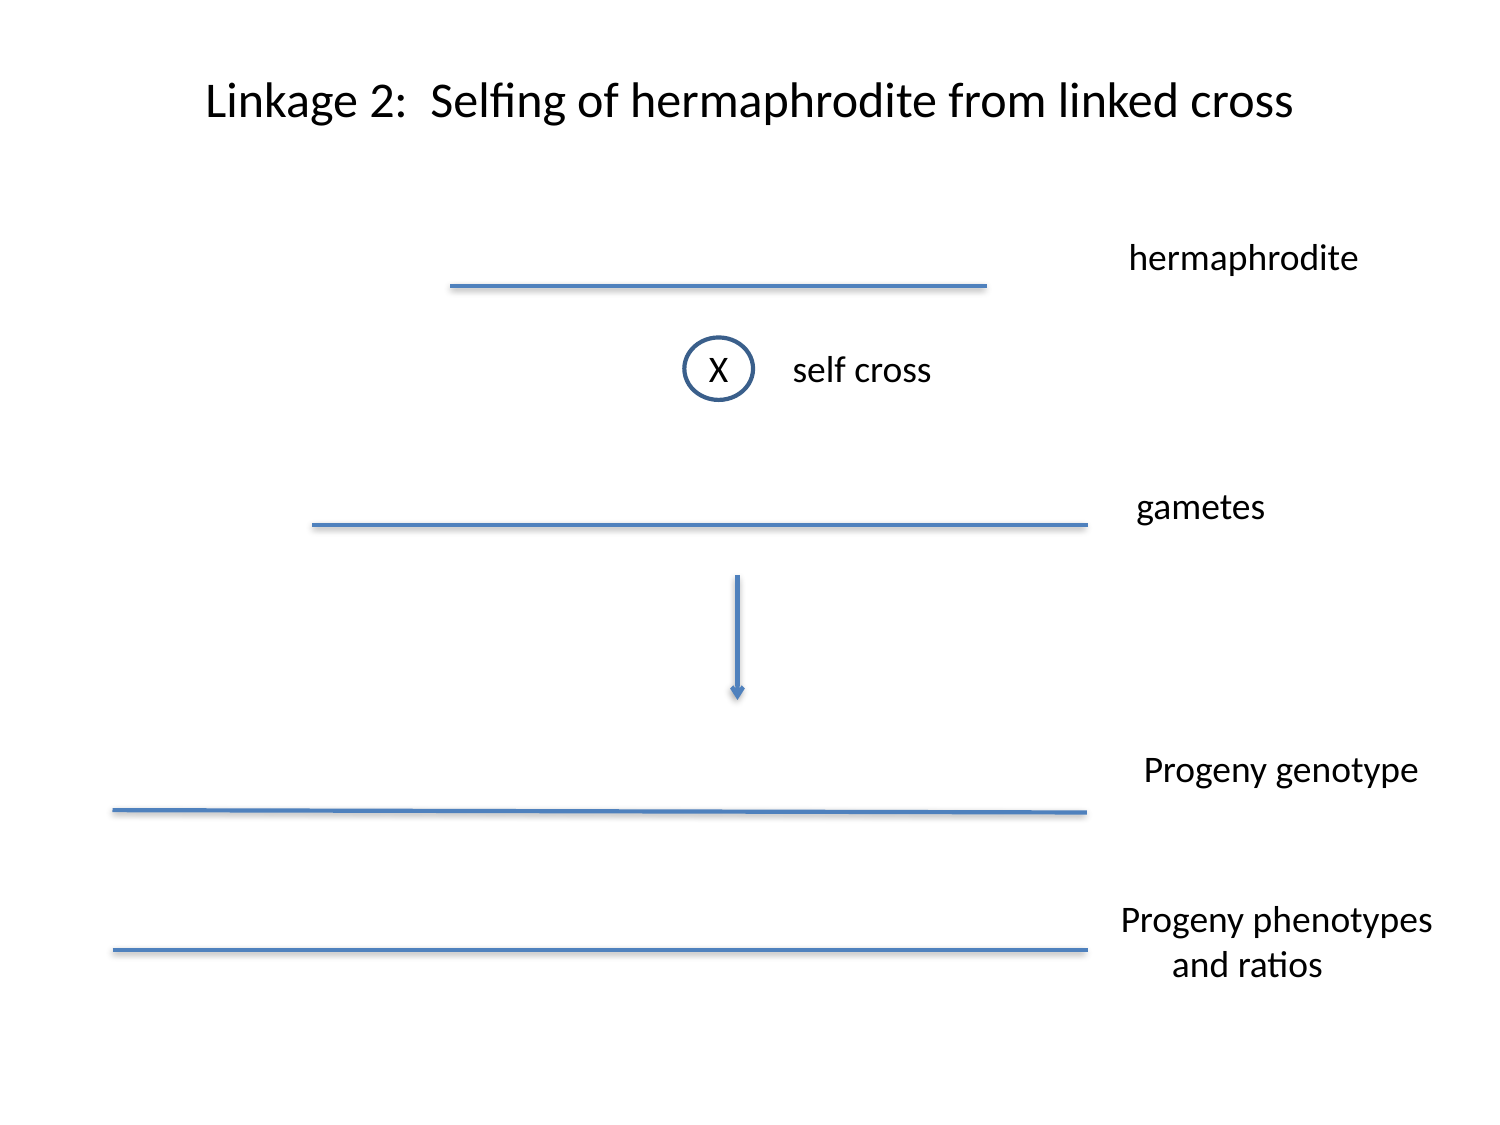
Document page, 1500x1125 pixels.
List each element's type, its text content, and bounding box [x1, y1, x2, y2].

text_box gametes [1113, 474, 1281, 535]
text_box hermaphrodite [1113, 226, 1375, 286]
text_box Progeny genotype [1120, 737, 1435, 843]
text_box Progeny phenotypes and ratios [1106, 887, 1449, 993]
title Linkage 2: Selfing of hermaphrodite from linked cross [75, 45, 1425, 150]
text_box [112, 809, 1088, 813]
text_box self cross [777, 337, 948, 398]
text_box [684, 337, 754, 401]
